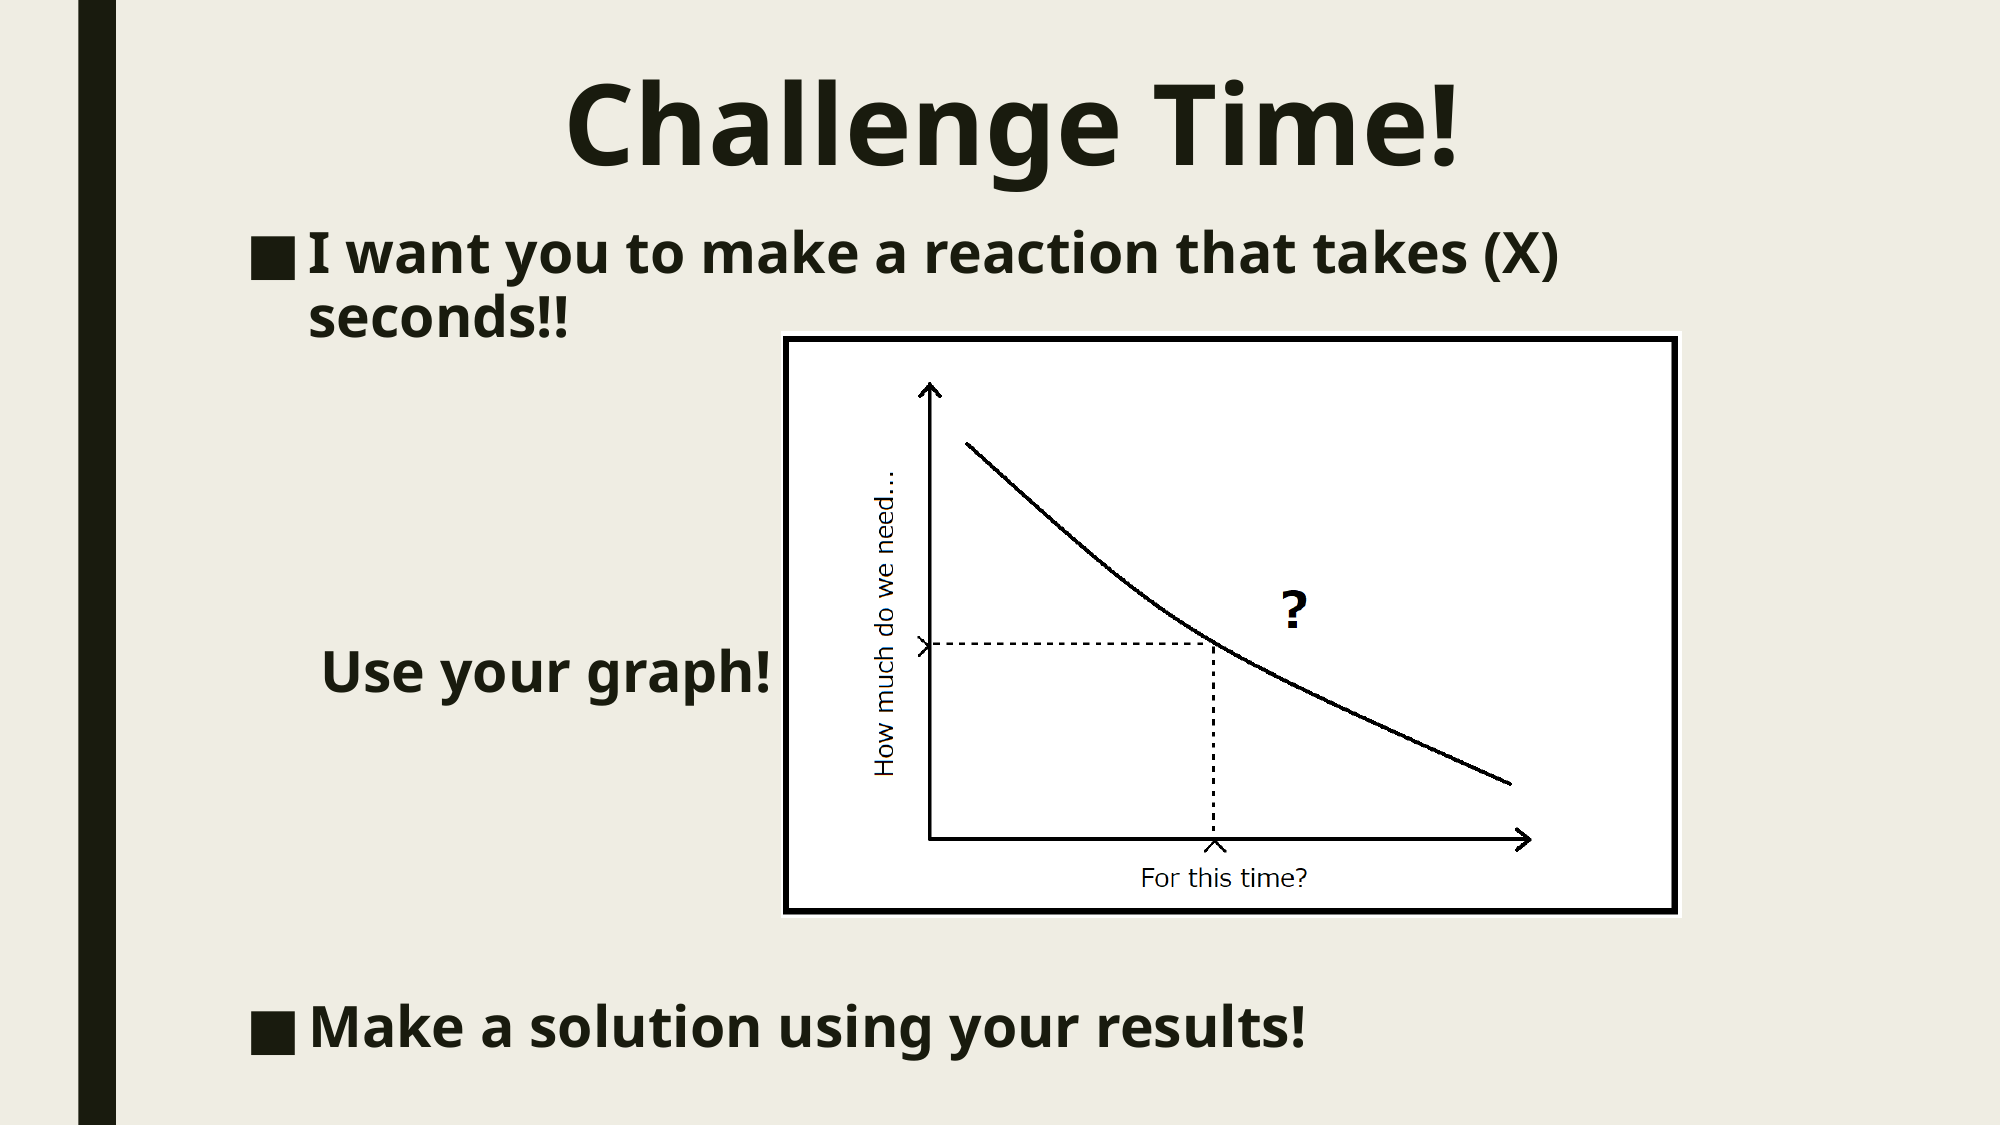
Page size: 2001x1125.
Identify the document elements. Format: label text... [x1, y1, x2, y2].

title Challenge Time! [225, 61, 1800, 306]
list I want you to make a reaction that takes (X) seconds!! Use your graph! Make a solution using your results! [231, 214, 1807, 1075]
picture [781, 331, 1682, 918]
